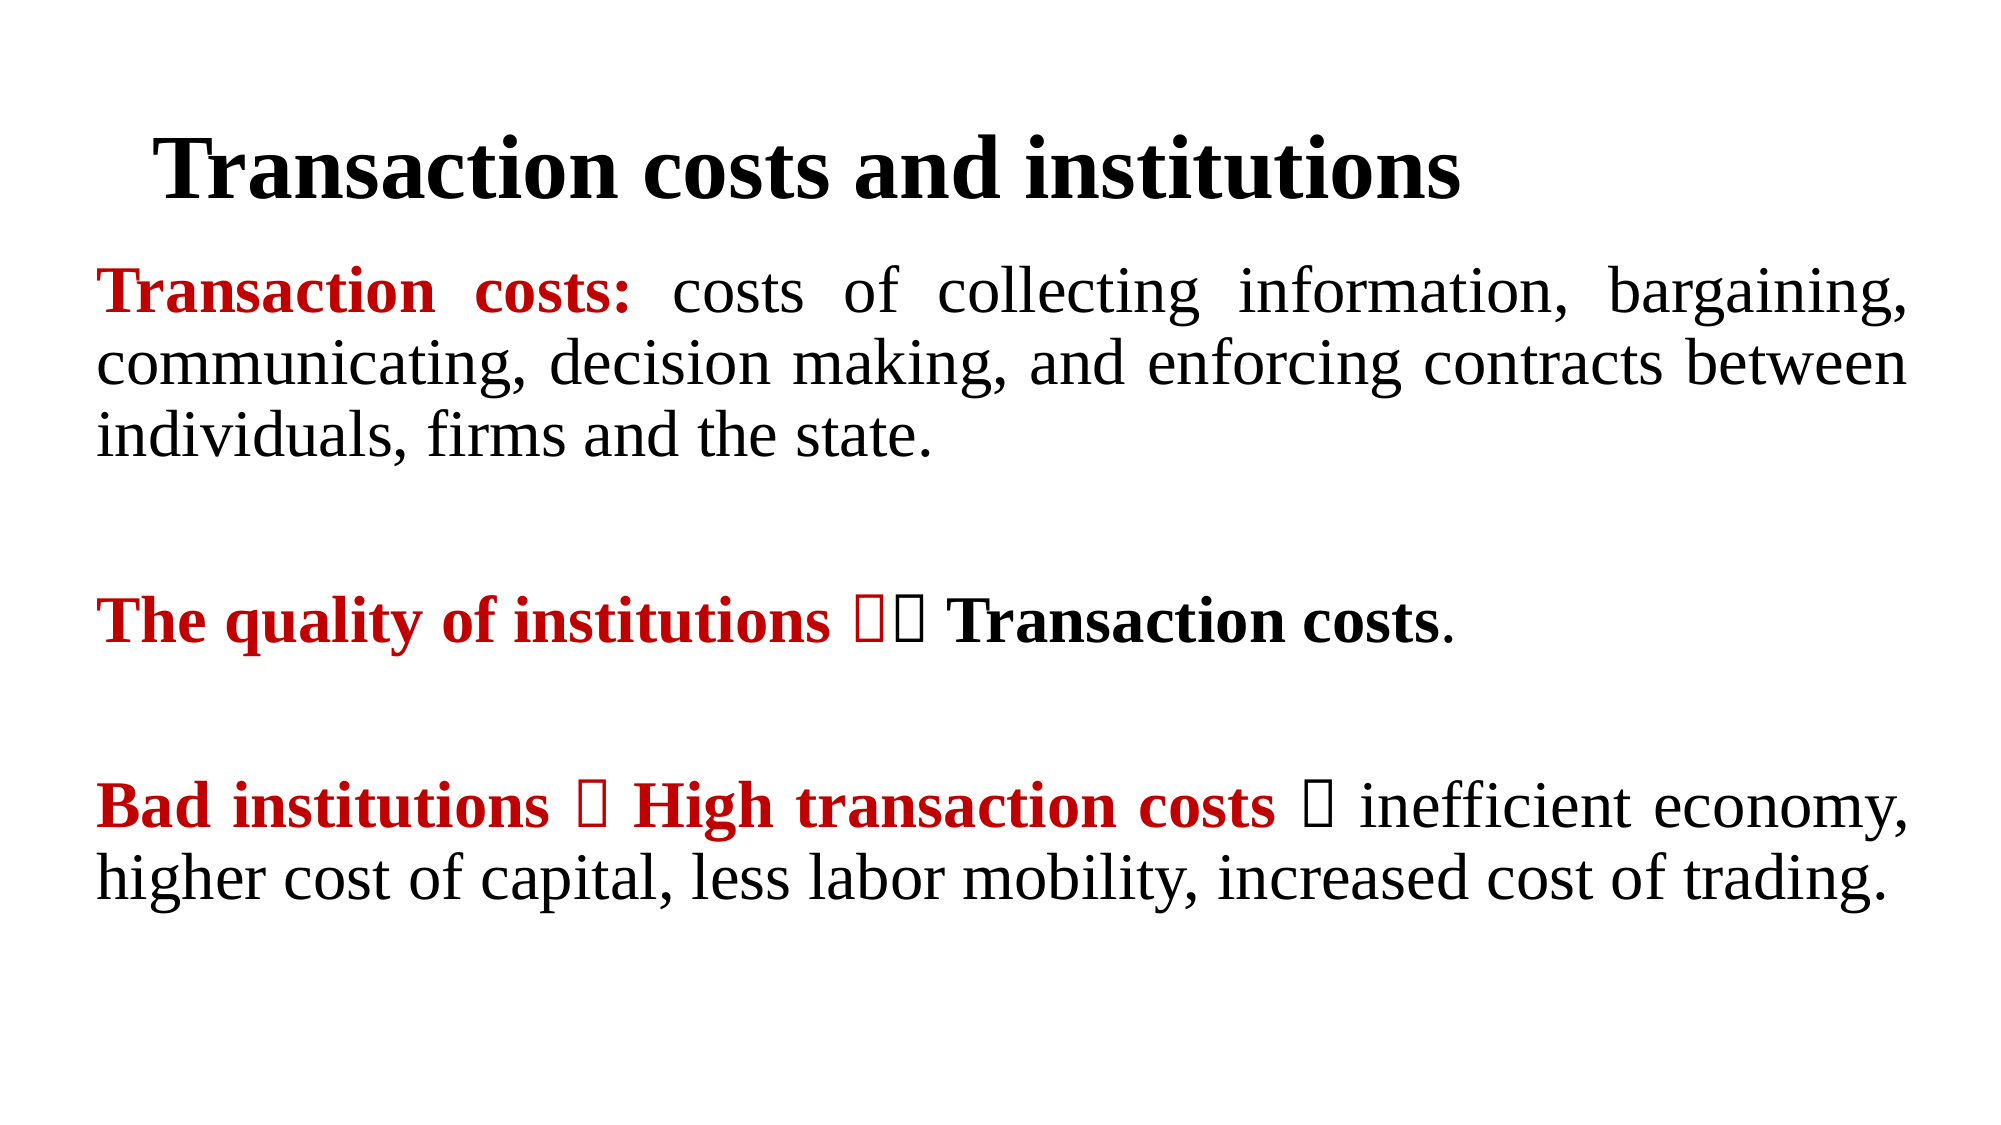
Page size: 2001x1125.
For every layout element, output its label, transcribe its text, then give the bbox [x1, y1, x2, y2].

list Transaction costs: costs of collecting information, bargaining, communicating, decision making, and enforcing contracts between individuals, firms and the state. The quality of institutions  Transaction costs. Bad institutions  High transaction costs  inefficient economy, higher cost of capital, less labor mobility, increased cost of trading. [81, 247, 1927, 1066]
title Transaction costs and institutions [137, 59, 1863, 247]
